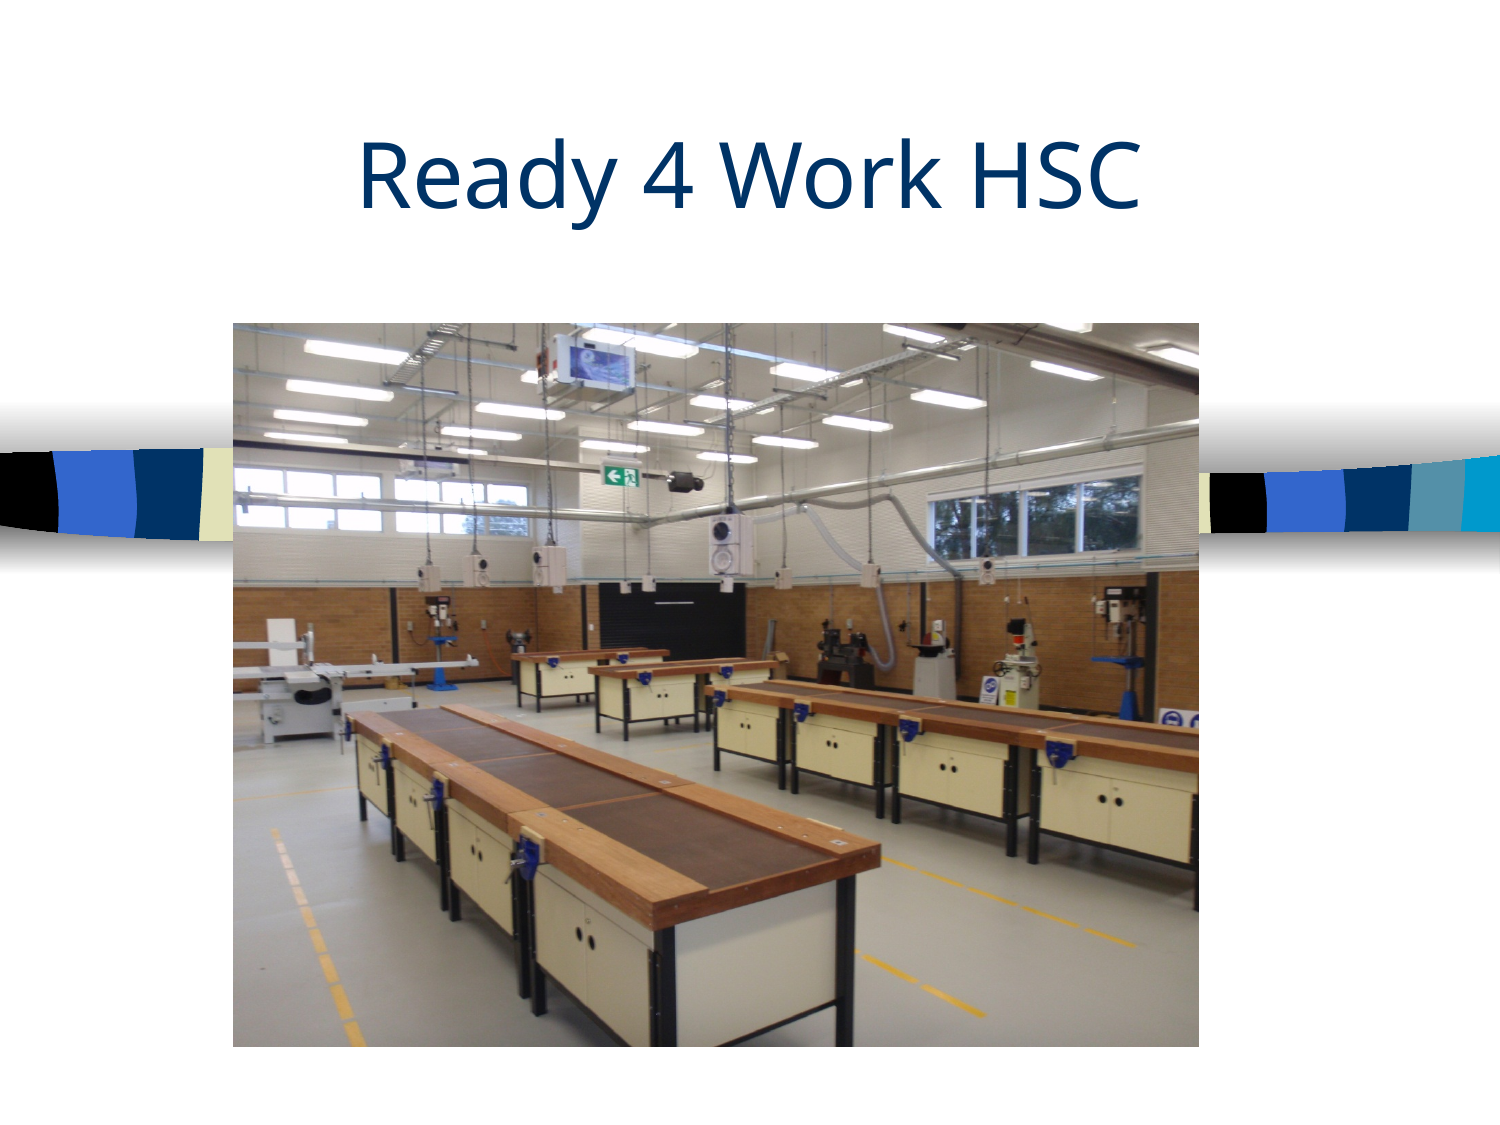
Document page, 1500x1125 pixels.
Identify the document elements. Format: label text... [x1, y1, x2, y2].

title Ready 4 Work HSC [0, 78, 1500, 266]
picture [233, 322, 1199, 1048]
